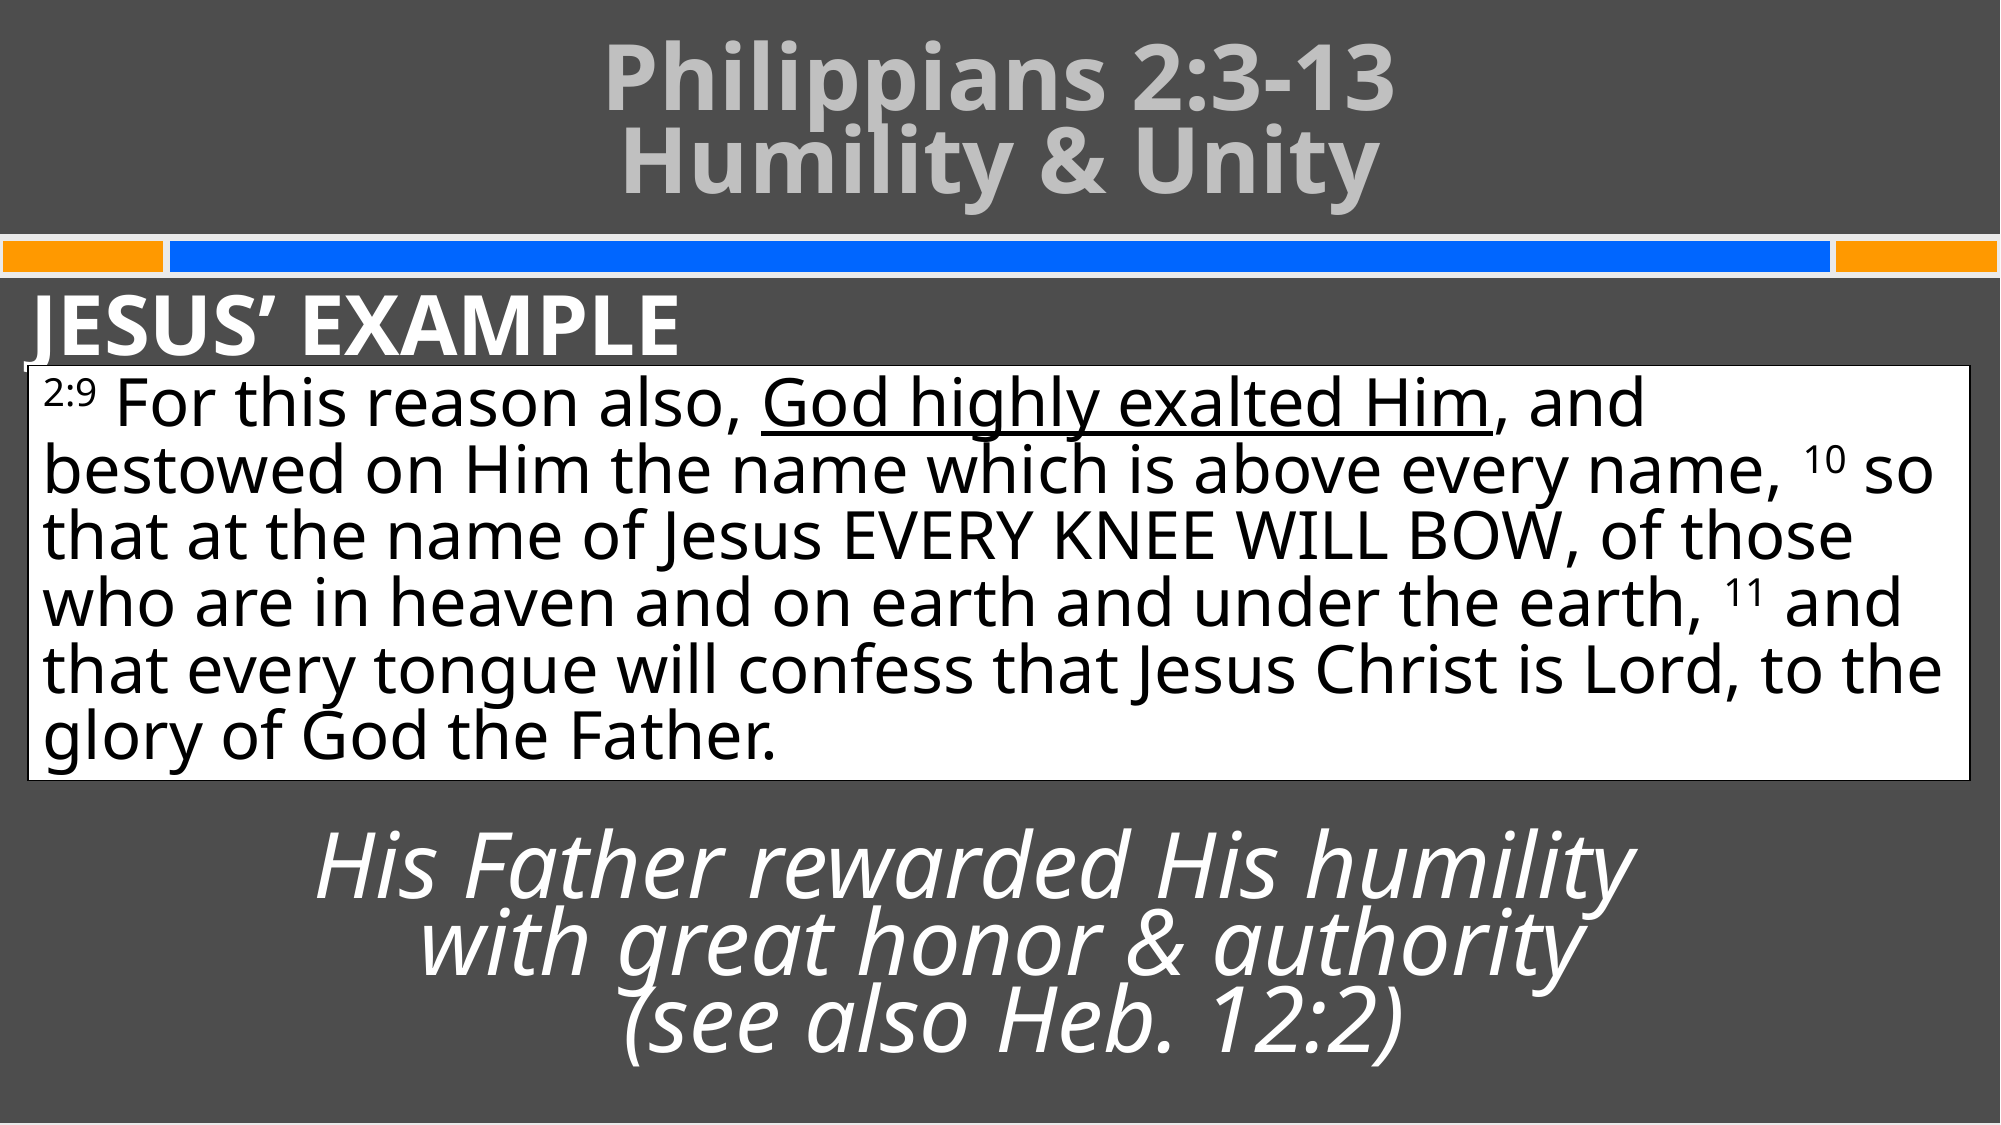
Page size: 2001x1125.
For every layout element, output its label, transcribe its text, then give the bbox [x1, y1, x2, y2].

title Philippians 2:3-13 Humility & Unity [99, 44, 1901, 213]
list JESUS’ EXAMPLE His Father rewarded His humility with great honor & authority (see also Heb. 12:2) [15, 291, 1958, 1096]
text_box 2:9 For this reason also, God highly exalted Him, and bestowed on Him the name which is above every name, 10 so that at the name of Jesus every knee will bow, of those who are in heaven and on earth and under the earth, 11 and that every tongue will confess that Jesus Christ is Lord, to the glory of God the Father. [28, 365, 1970, 781]
